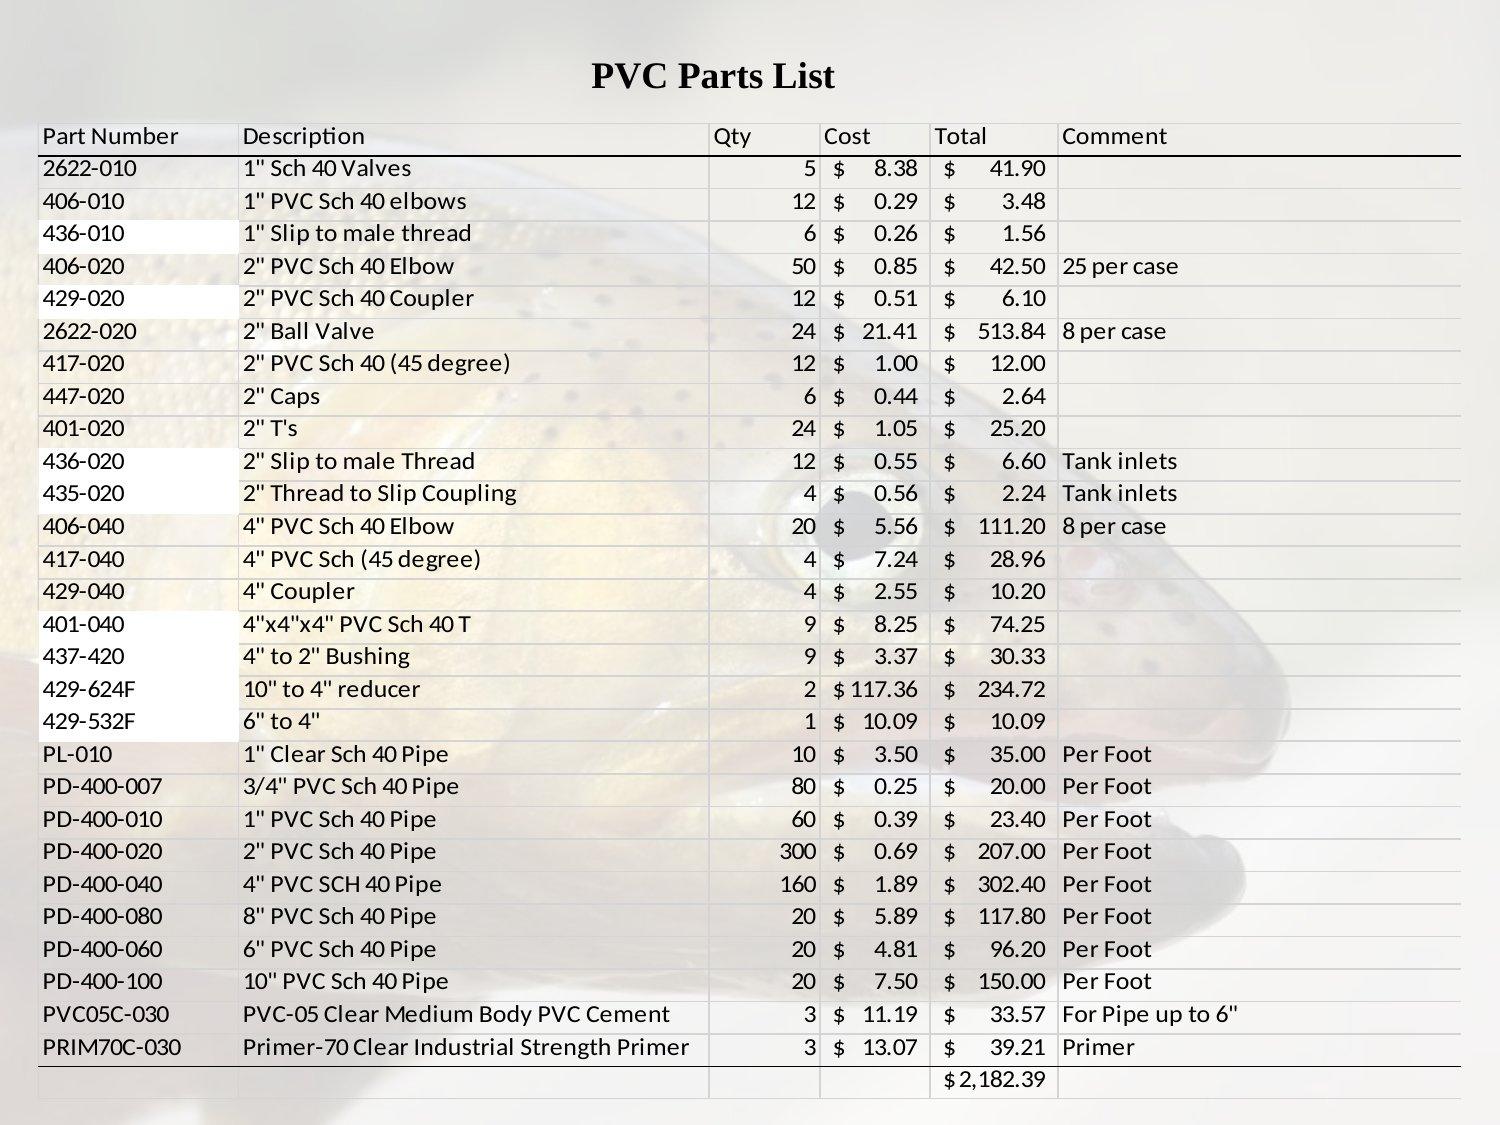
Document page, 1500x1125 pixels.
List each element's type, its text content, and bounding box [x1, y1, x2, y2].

text_box PVC Parts List [501, 37, 851, 104]
picture [37, 122, 1463, 1101]
